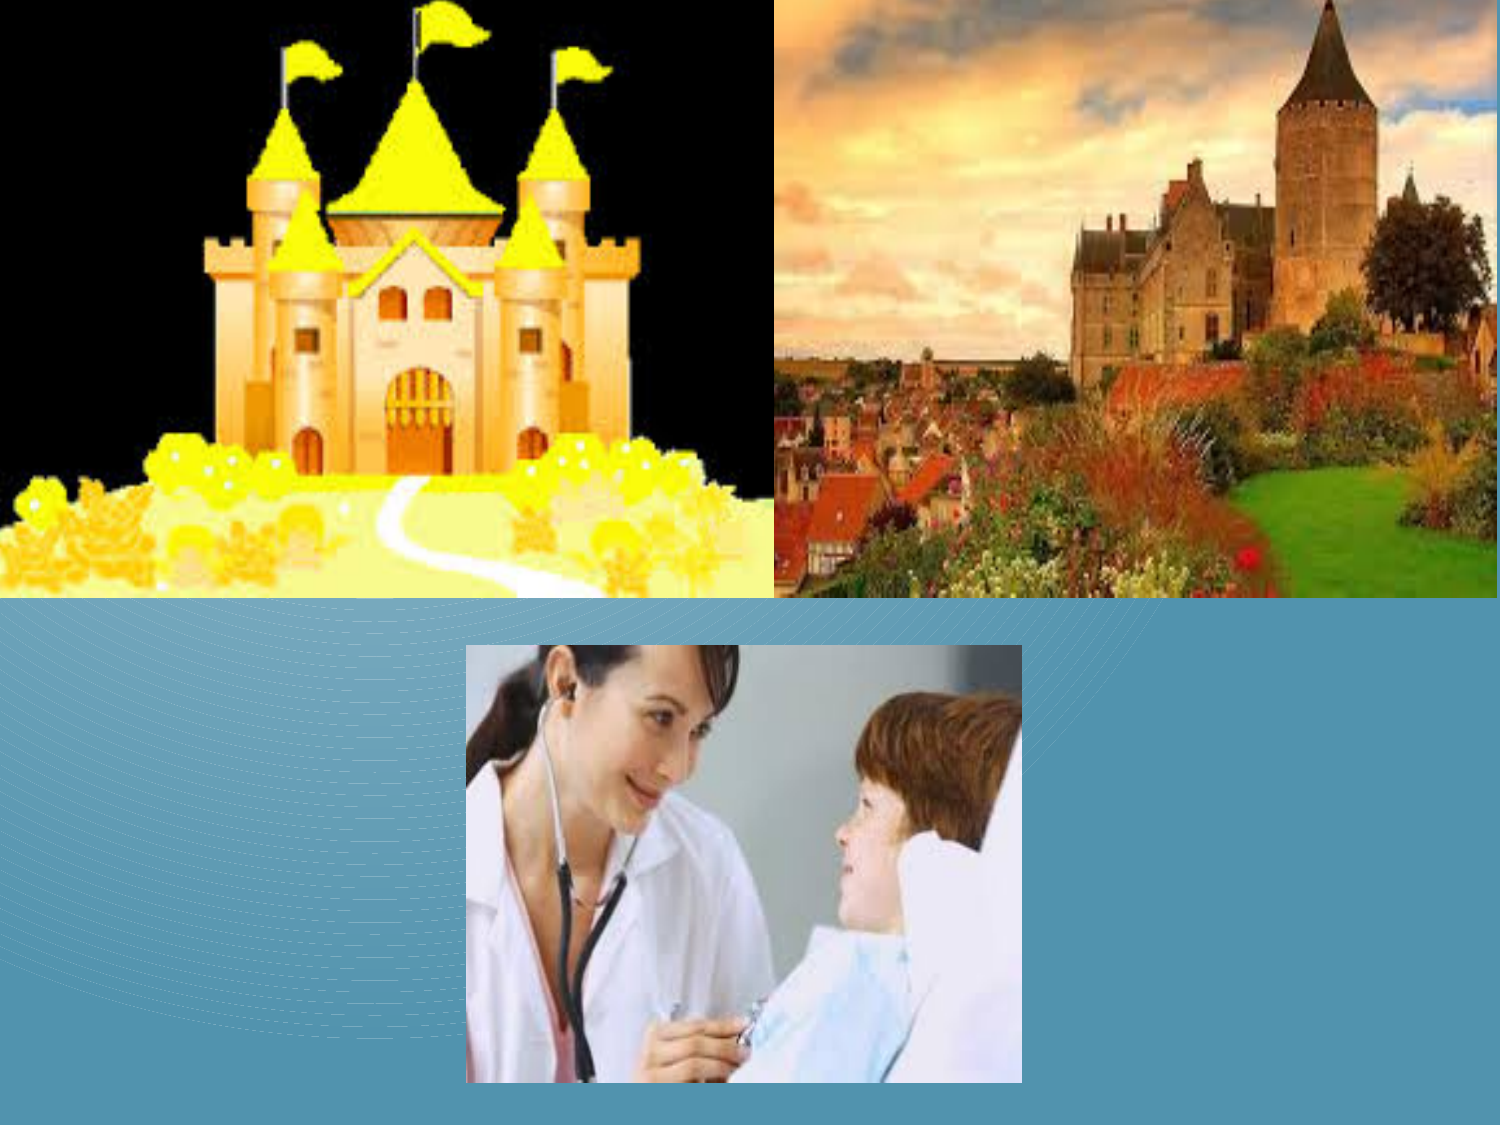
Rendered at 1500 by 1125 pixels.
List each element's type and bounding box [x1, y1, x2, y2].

picture [466, 644, 1022, 1083]
picture [0, 0, 1497, 599]
